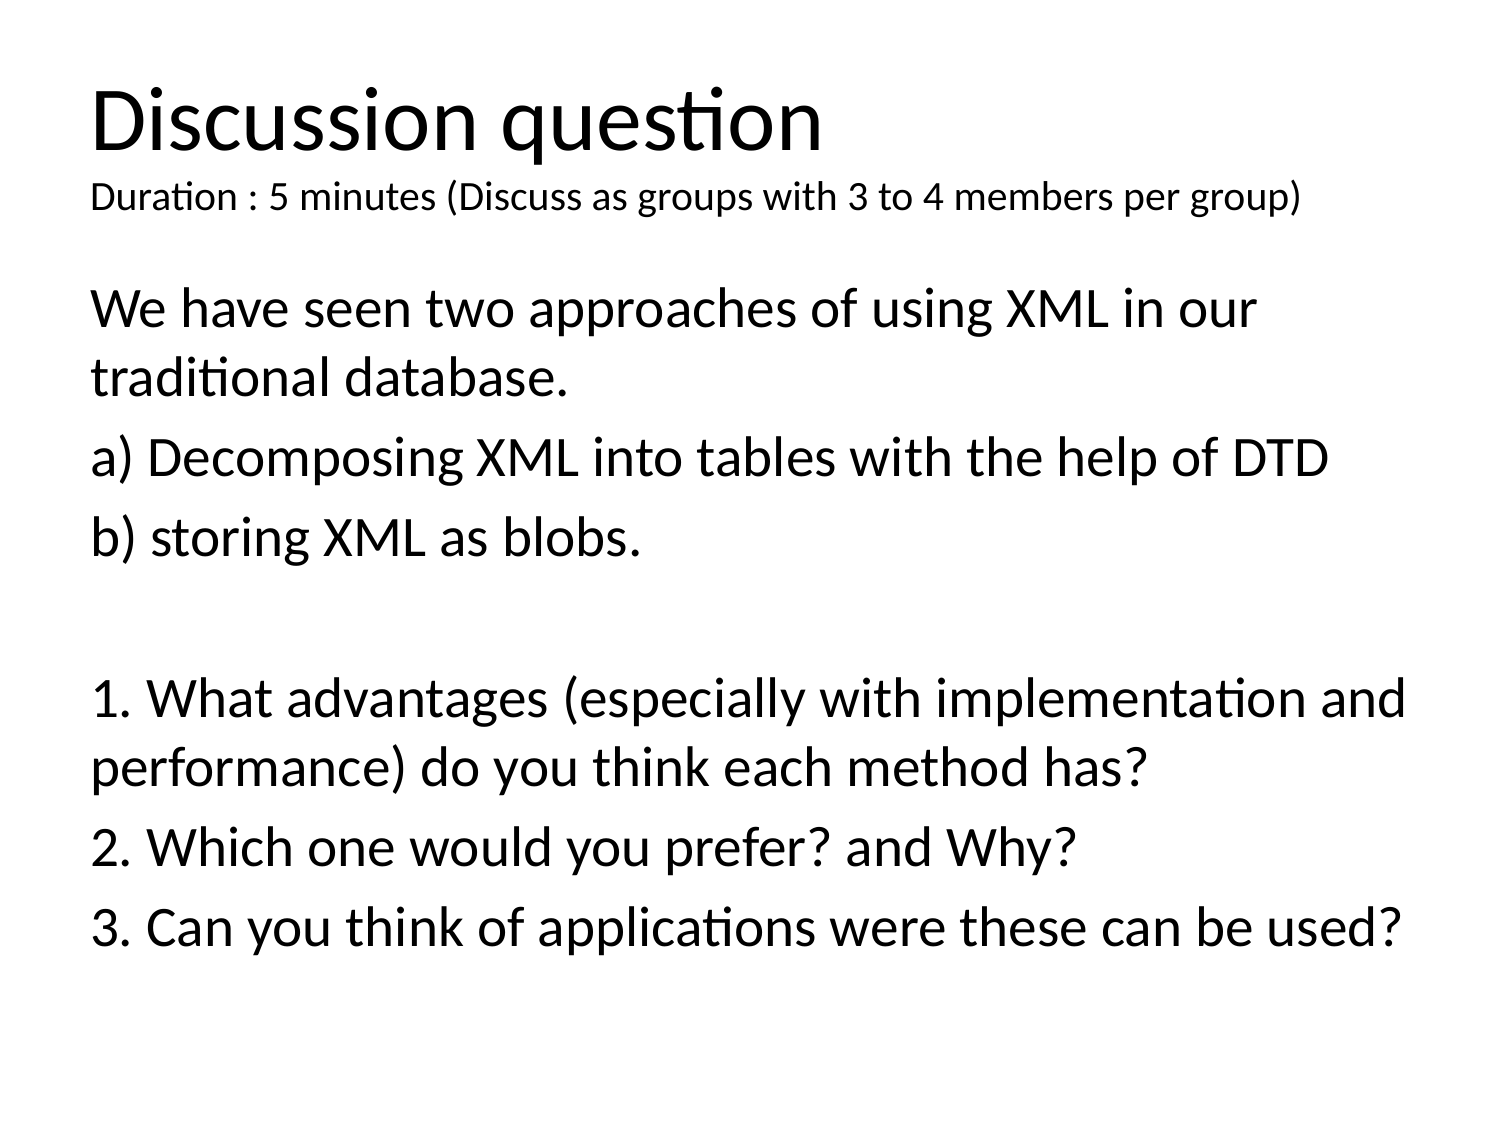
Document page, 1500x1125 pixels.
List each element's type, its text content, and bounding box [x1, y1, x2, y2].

title Discussion question Duration : 5 minutes (Discuss as groups with 3 to 4 members per group) [75, 45, 1425, 233]
list We have seen two approaches of using XML in our traditional database. a) Decomposing XML into tables with the help of DTD b) storing XML as blobs. 1. What advantages (especially with implementation and performance) do you think each method has? 2. Which one would you prefer? and Why? 3. Can you think of applications were these can be used? [75, 262, 1425, 1005]
